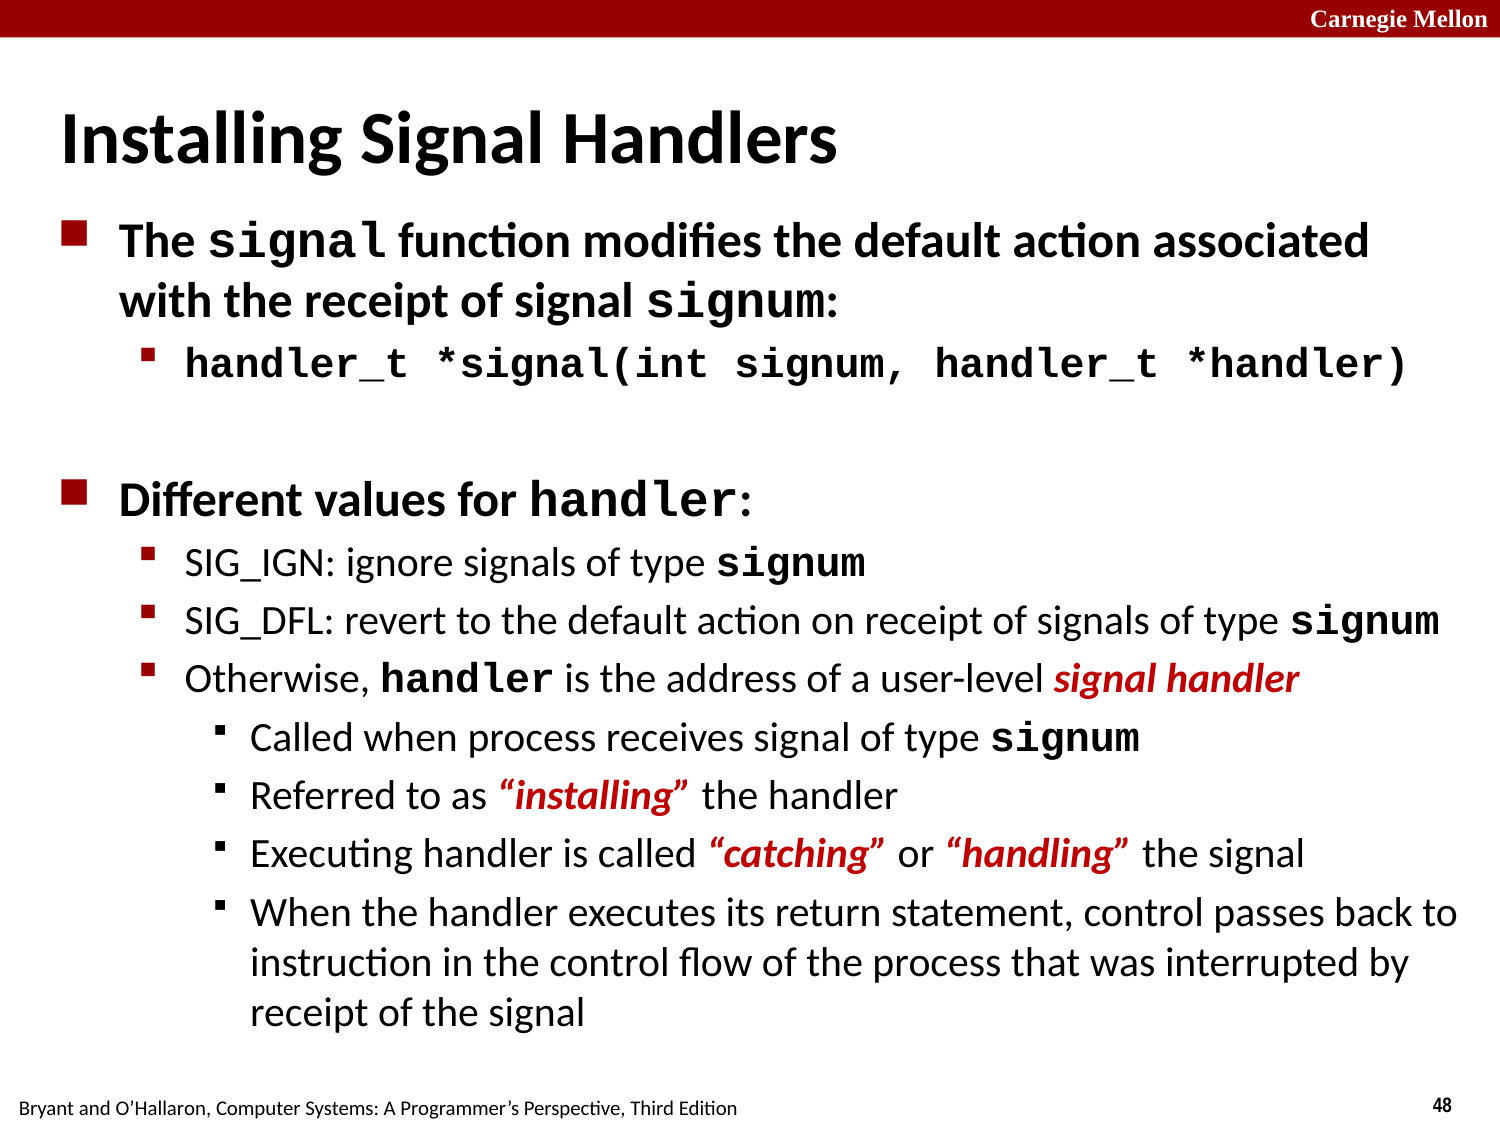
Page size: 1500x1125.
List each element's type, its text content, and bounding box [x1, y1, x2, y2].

list The signal function modifies the default action associated with the receipt of signal signum: handler_t *signal(int signum, handler_t *handler) Different values for handler: SIG_IGN: ignore signals of type signum SIG_DFL: revert to the default action on receipt of signals of type signum Otherwise, handler is the address of a user-level signal handler Called when process receives signal of type signum Referred to as “installing” the handler Executing handler is called “catching” or “handling” the signal When the handler executes its return statement, control passes back to instruction in the control flow of the process that was interrupted by receipt of the signal [47, 199, 1476, 1058]
title Installing Signal Handlers [45, 71, 1292, 197]
